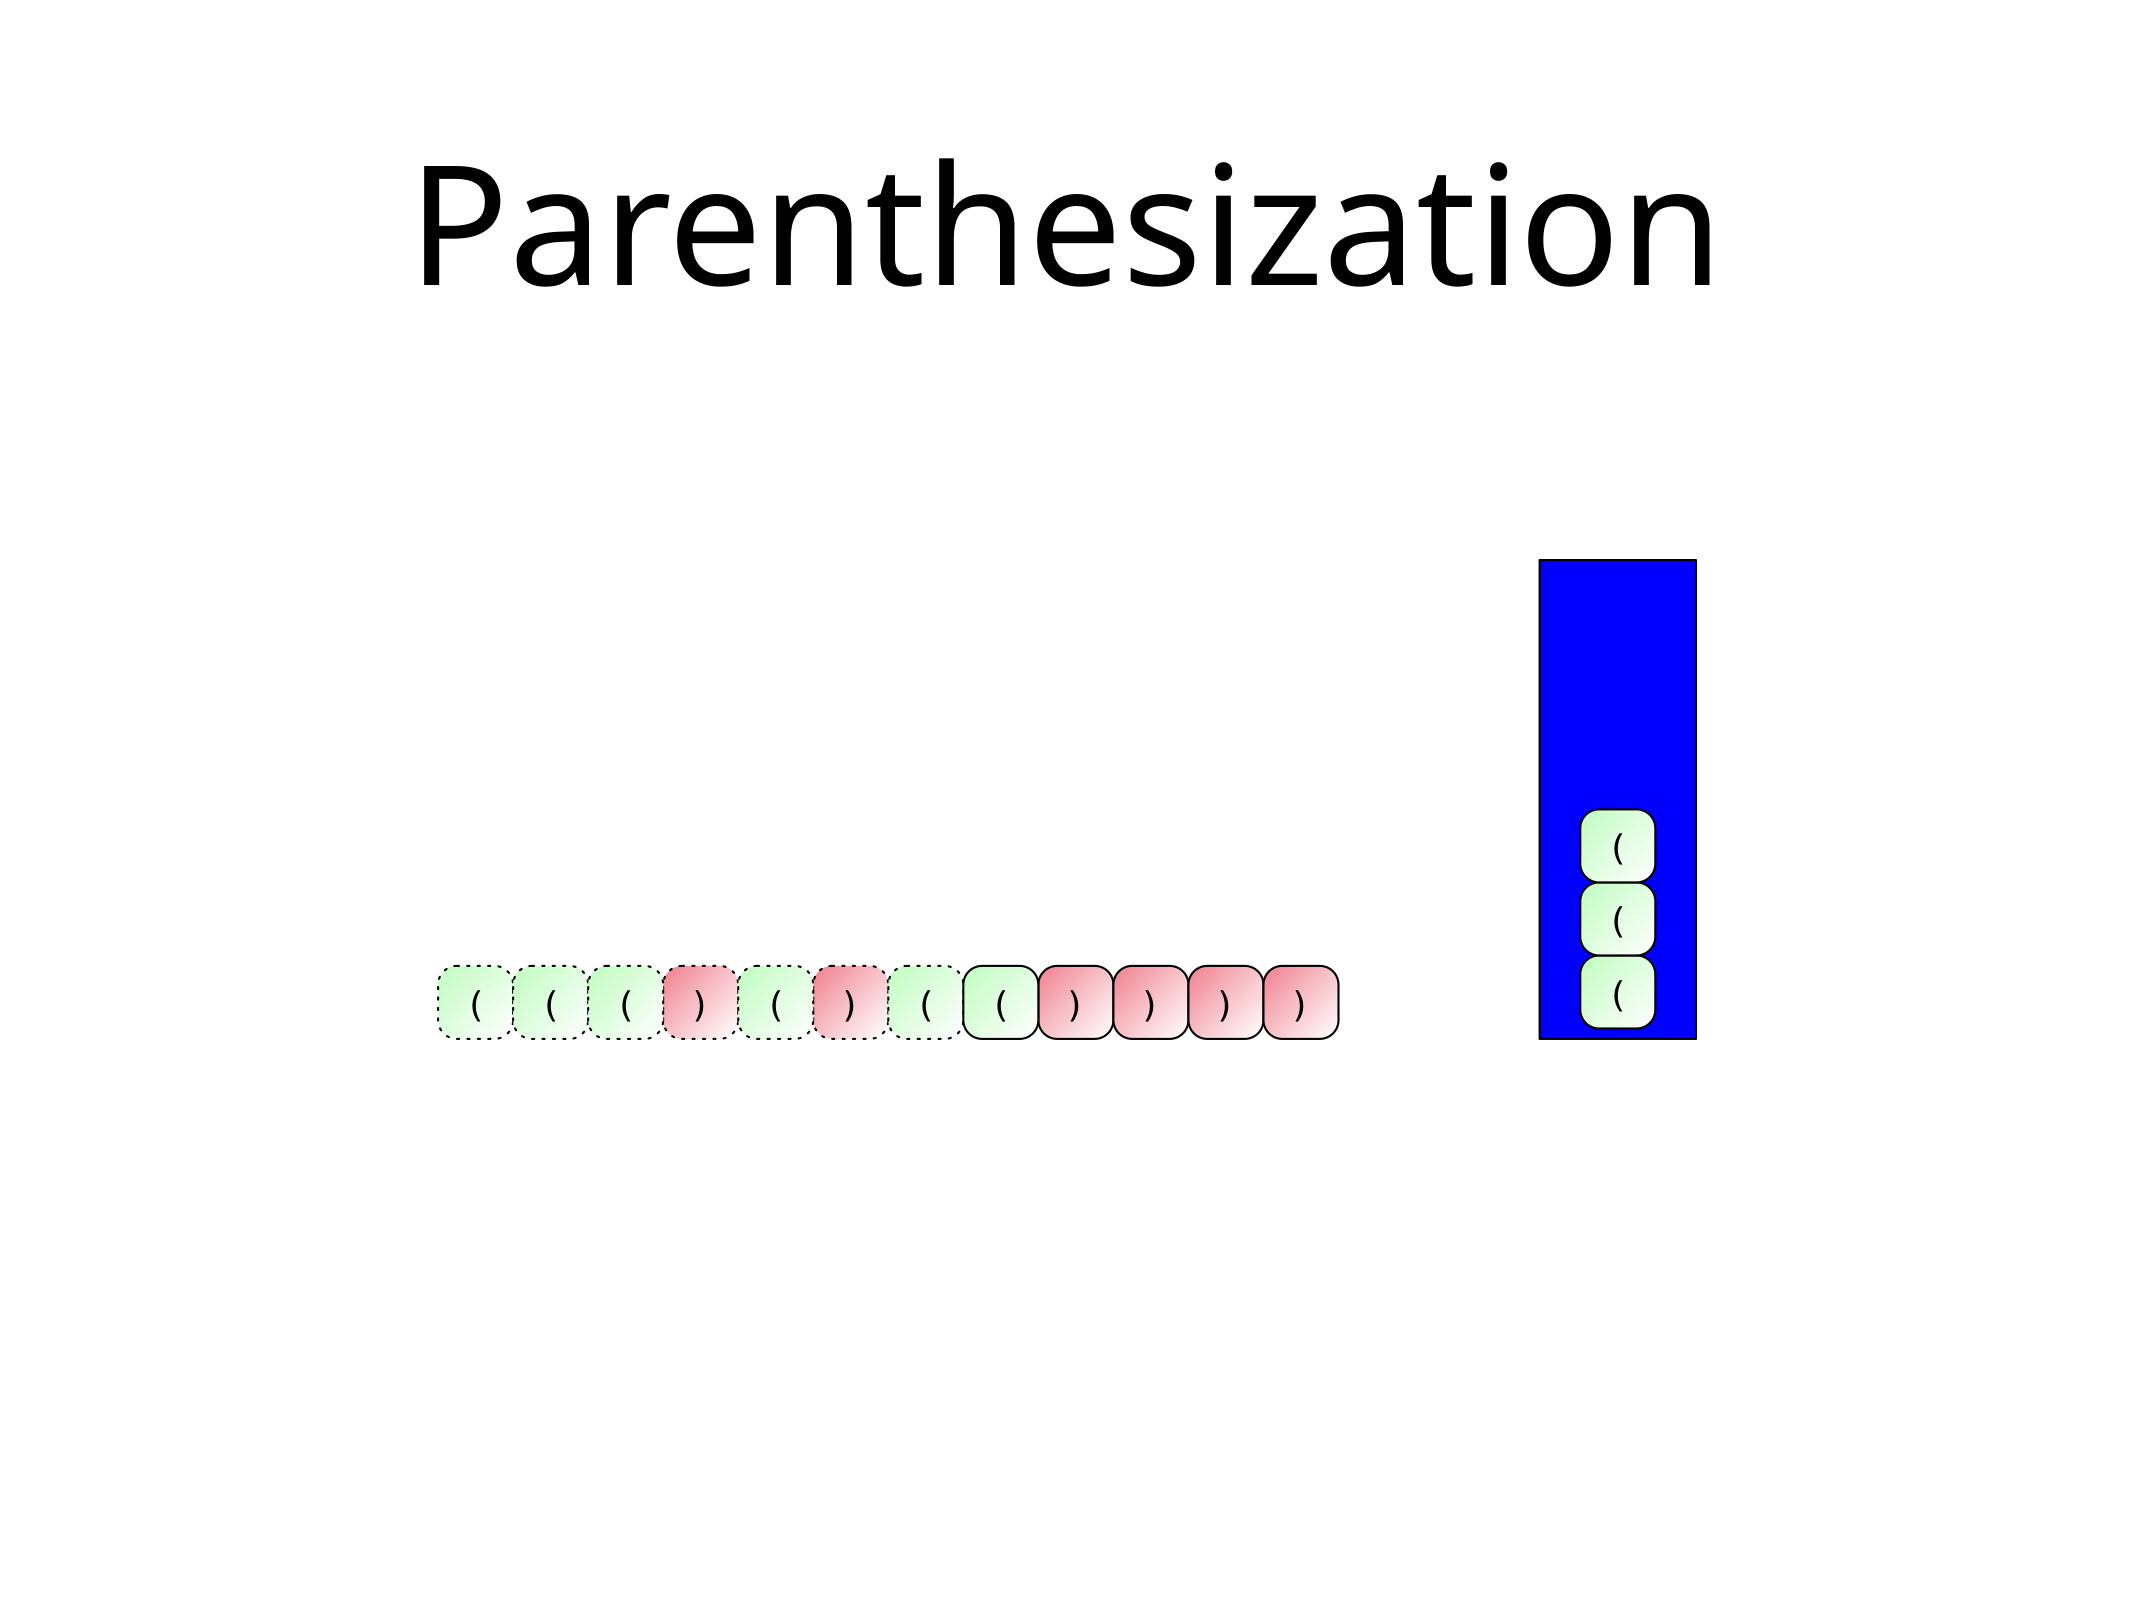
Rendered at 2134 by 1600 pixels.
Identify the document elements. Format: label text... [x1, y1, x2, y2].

picture [436, 559, 1698, 1041]
title Parenthesization [155, 41, 1978, 397]
